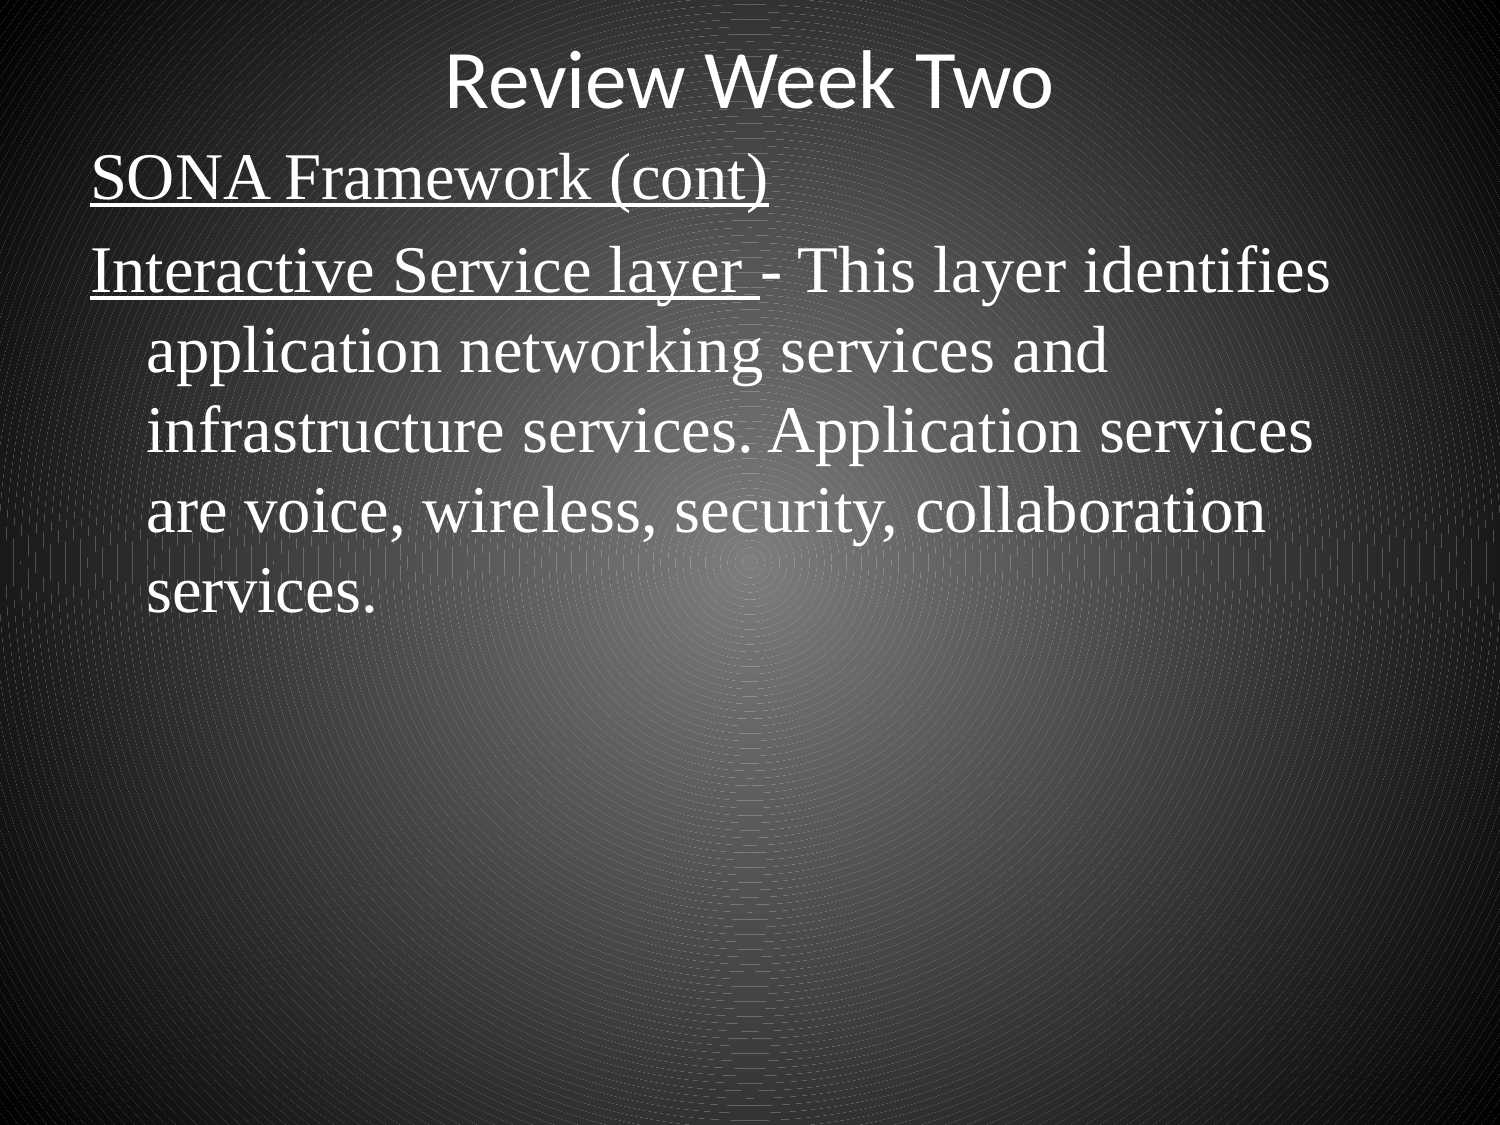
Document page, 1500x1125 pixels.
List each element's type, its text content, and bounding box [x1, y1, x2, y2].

title Review Week Two [74, 0, 1426, 124]
list SONA Framework (cont) Interactive Service layer - This layer identifies application networking services and infrastructure services. Application services are voice, wireless, security, collaboration services. [74, 124, 1426, 1101]
